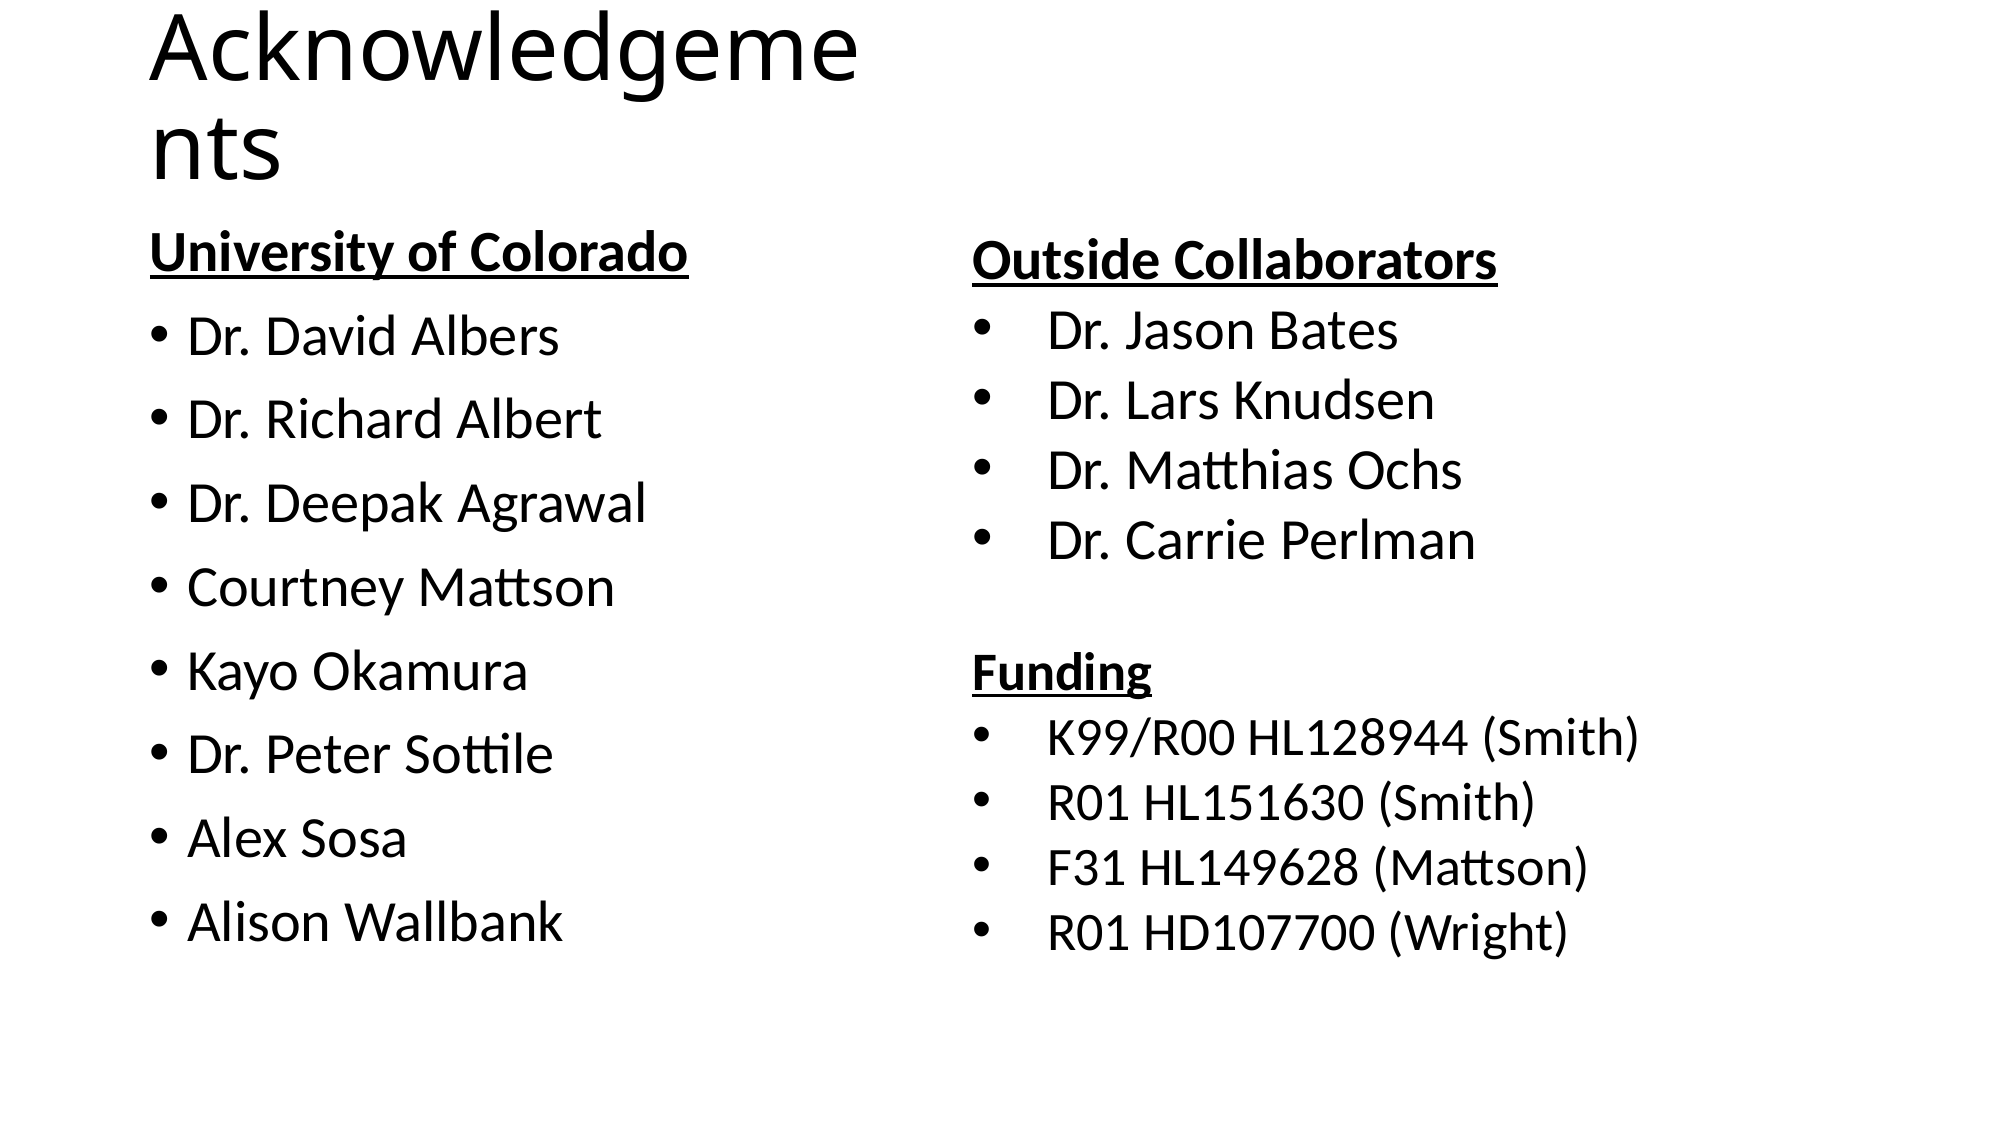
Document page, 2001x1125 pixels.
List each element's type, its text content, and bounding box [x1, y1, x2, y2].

title Acknowledgements [134, 36, 907, 165]
list University of Colorado Dr. David Albers Dr. Richard Albert Dr. Deepak Agrawal Courtney Mattson Kayo Okamura Dr. Peter Sottile Alex Sosa Alison Wallbank [134, 213, 907, 1099]
text_box Outside Collaborators Dr. Jason Bates Dr. Lars Knudsen Dr. Matthias Ochs Dr. Carrie Perlman Funding K99/R00 HL128944 (Smith) R01 HL151630 (Smith) F31 HL149628 (Mattson) R01 HD107700 (Wright) [957, 213, 1790, 969]
